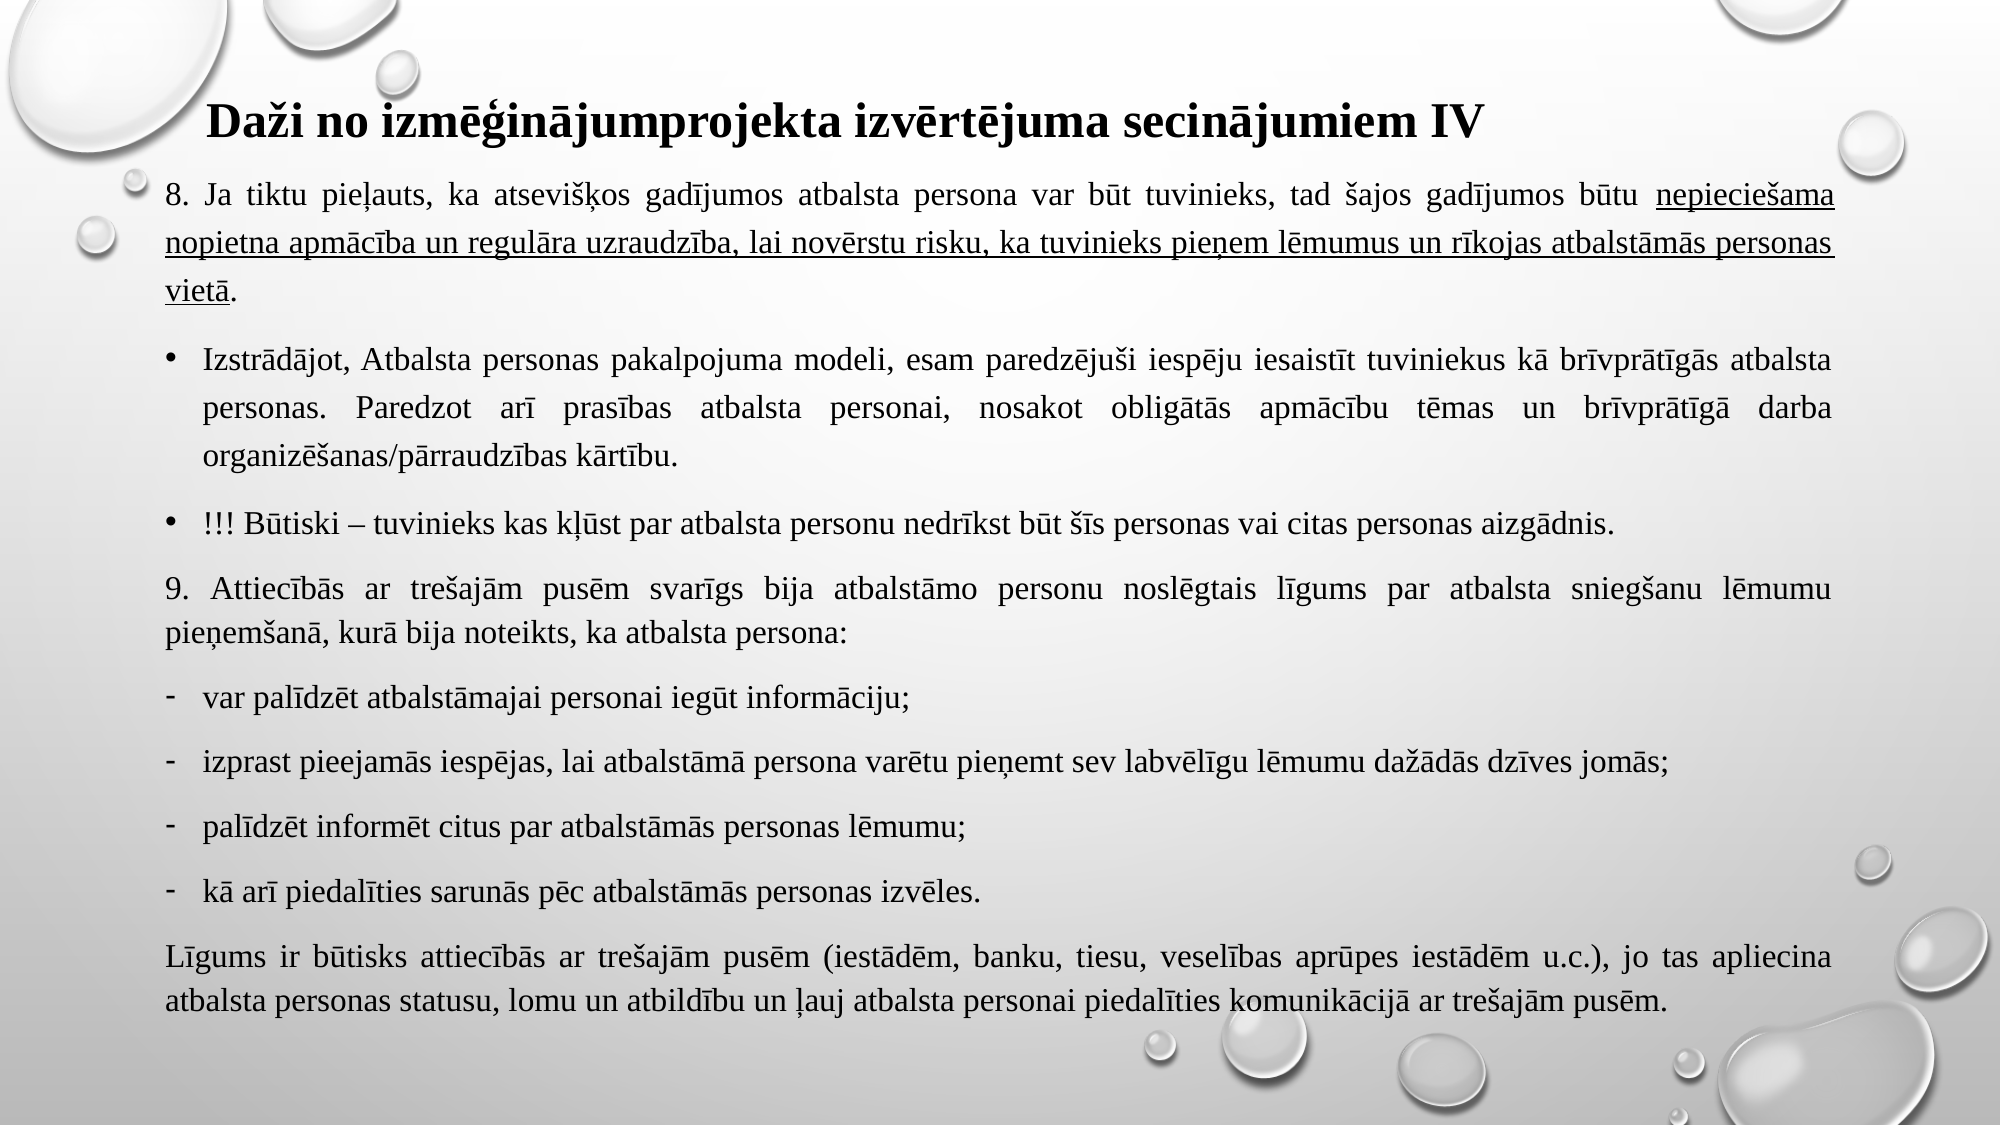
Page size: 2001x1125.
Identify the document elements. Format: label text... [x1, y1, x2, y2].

list 8. Ja tiktu pieļauts, ka atsevišķos gadījumos atbalsta persona var būt tuvinieks, tad šajos gadījumos būtu nepieciešama nopietna apmācība un regulāra uzraudzība, lai novērstu risku, ka tuvinieks pieņem lēmumus un rīkojas atbalstāmās personas vietā. Izstrādājot, Atbalsta personas pakalpojuma modeli, esam paredzējuši iespēju iesaistīt tuviniekus kā brīvprātīgās atbalsta personas. Paredzot arī prasības atbalsta personai, nosakot obligātās apmācību tēmas un brīvprātīgā darba organizēšanas/pārraudzības kārtību. !!! Būtiski – tuvinieks kas kļūst par atbalsta personu nedrīkst būt šīs personas vai citas personas aizgādnis. 9. Attiecībās ar trešajām pusēm svarīgs bija atbalstāmo personu noslēgtais līgums par atbalsta sniegšanu lēmumu pieņemšanā, kurā bija noteikts, ka atbalsta persona: var palīdzēt atbalstāmajai personai iegūt informāciju; izprast pieejamās iespējas, lai atbalstāmā persona varētu pieņemt sev labvēlīgu lēmumu dažādās dzīves jomās; palīdzēt informēt citus par atbalstāmās personas lēmumu; kā arī piedalīties sarunās pēc atbalstāmās personas izvēles. Līgums ir būtisks attiecībās ar trešajām pusēm (iestādēm, banku, tiesu, veselības aprūpes iestādēm u.c.), jo tas apliecina atbalsta personas statusu, lomu un atbildību un ļauj atbalsta personai piedalīties komunikācijā ar trešajām pusēm. [149, 157, 1851, 1044]
picture [0, 0, 2000, 1125]
title Daži no izmēģinājumprojekta izvērtējuma secinājumiem IV [191, 64, 1892, 178]
